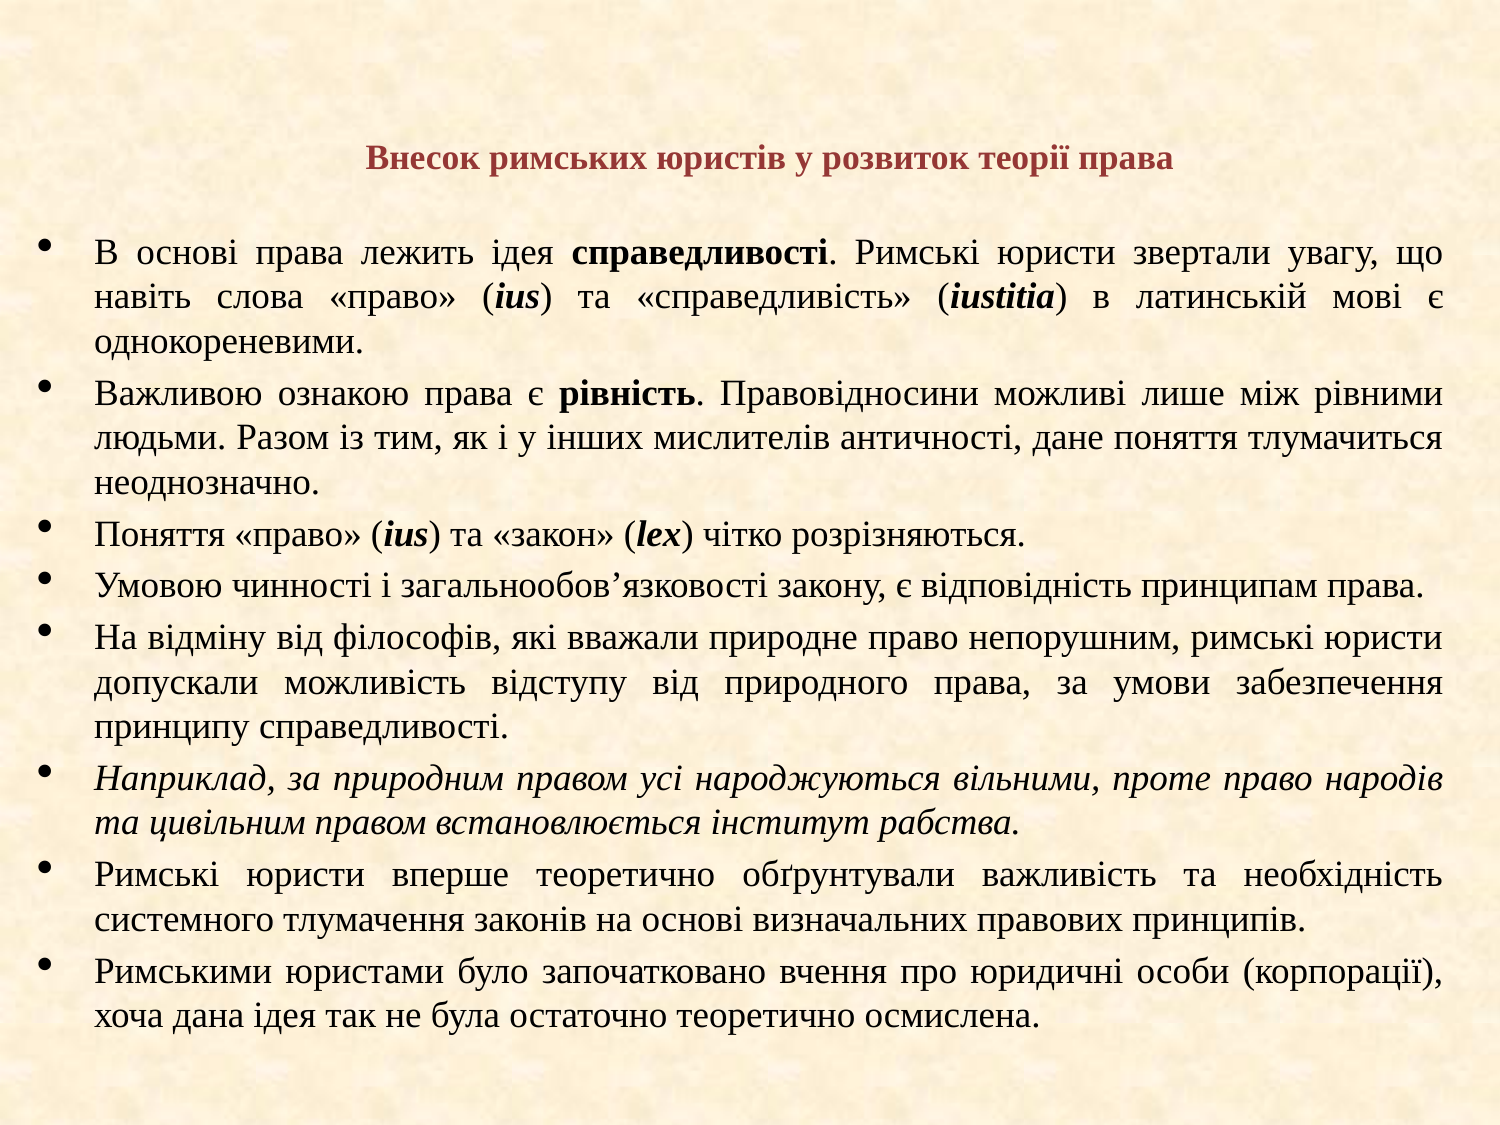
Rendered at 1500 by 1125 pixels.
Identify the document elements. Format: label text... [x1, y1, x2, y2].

title Внесок римських юристів у розвиток теорії права [41, 125, 1500, 256]
list В основі права лежить ідея справедливості. Римські юристи звертали увагу, що навіть слова «право» (ius) та «справедливість» (iustitia) в латинській мові є однокореневими. Важливою ознакою права є рівність. Правовідносини можливі лише між рівними людьми. Разом із тим, як і у інших мислителів античності, дане поняття тлумачиться неоднозначно. Поняття «право» (іus) та «закон» (lex) чітко розрізняються. Умовою чинності і загальнообов’язковості закону, є відповідність принципам права. На відміну від філософів, які вважали природне право непорушним, римські юристи допускали можливість відступу від природного права, за умови забезпечення принципу справедливості. Наприклад, за природним правом усі народжуються вільними, проте право народів та цивільним правом встановлюється інститут рабства. Римські юристи вперше теоретично обґрунтували важливість та необхідність системного тлумачення законів на основі визначальних правових принципів. Римськими юристами було започатковано вчення про юридичні особи (корпорації), хоча дана ідея так не була остаточно теоретично осмислена. [23, 219, 1459, 1095]
picture [0, 0, 1500, 1125]
